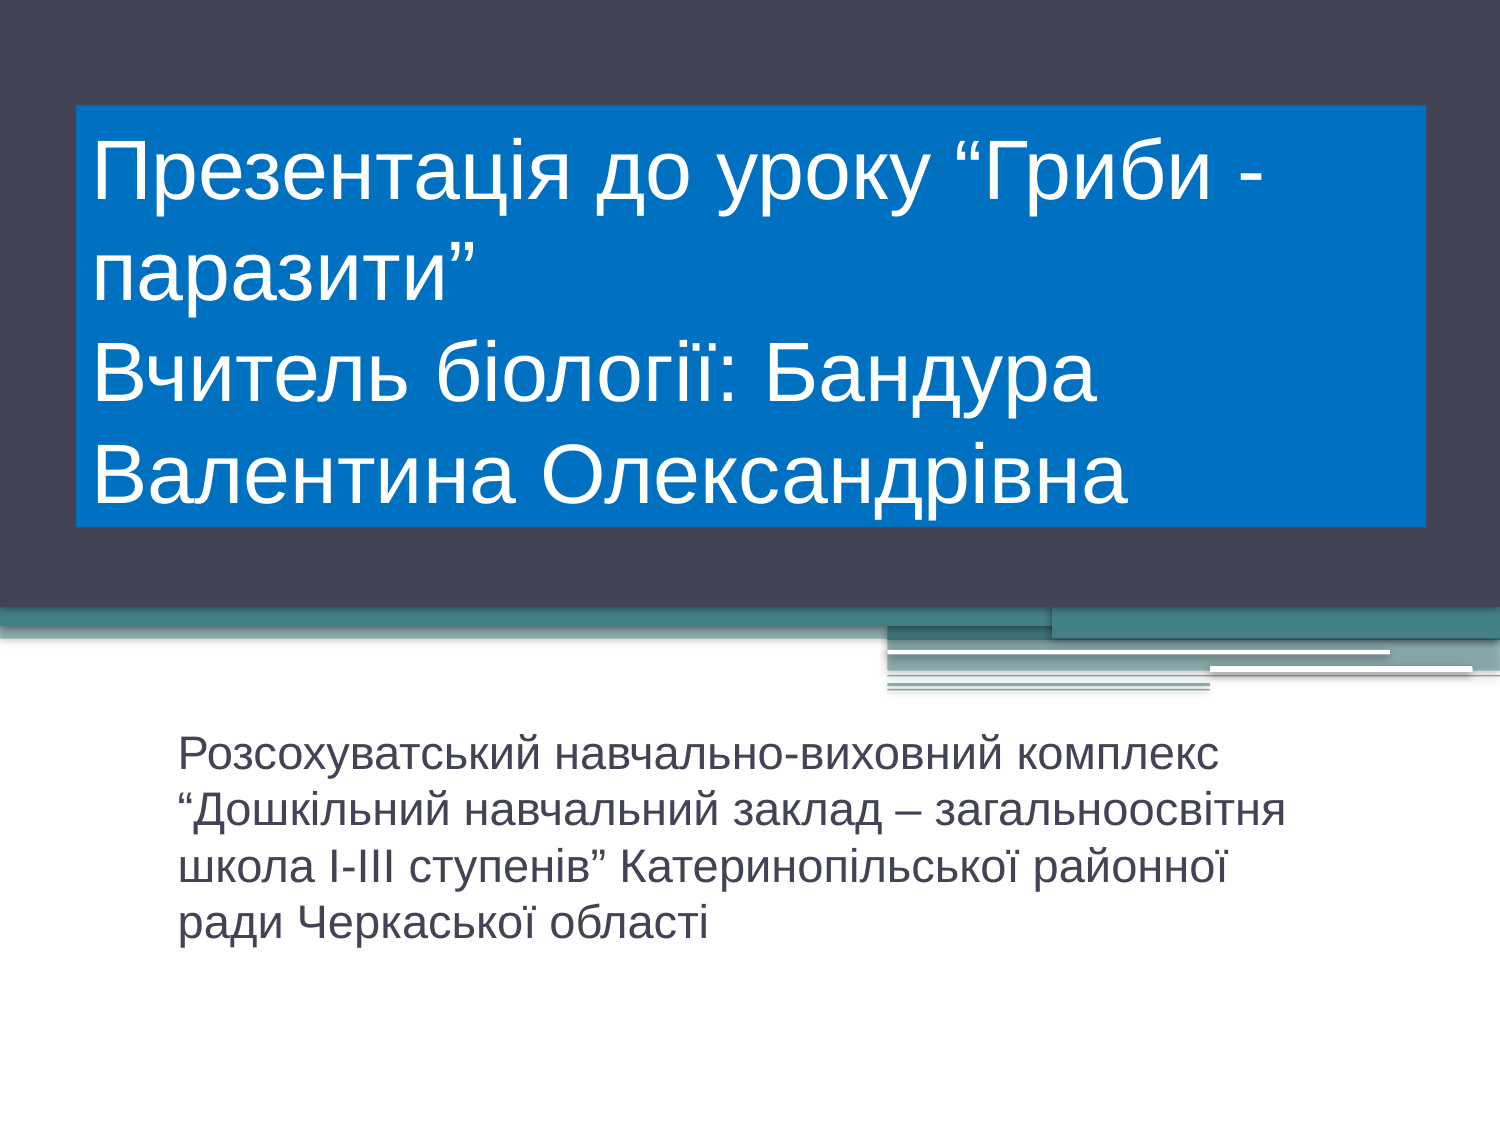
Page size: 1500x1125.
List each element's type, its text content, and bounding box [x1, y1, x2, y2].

subtitle Розсохуватський навчально-виховний комплекс “Дошкільний навчальний заклад – загальноосвітня школа І-ІІІ ступенів” Катеринопільської районної ради Черкаської області [152, 714, 1313, 997]
title Презентація до уроку “Гриби - паразити” Вчитель біології: Бандура Валентина Олександрівна [76, 105, 1427, 528]
